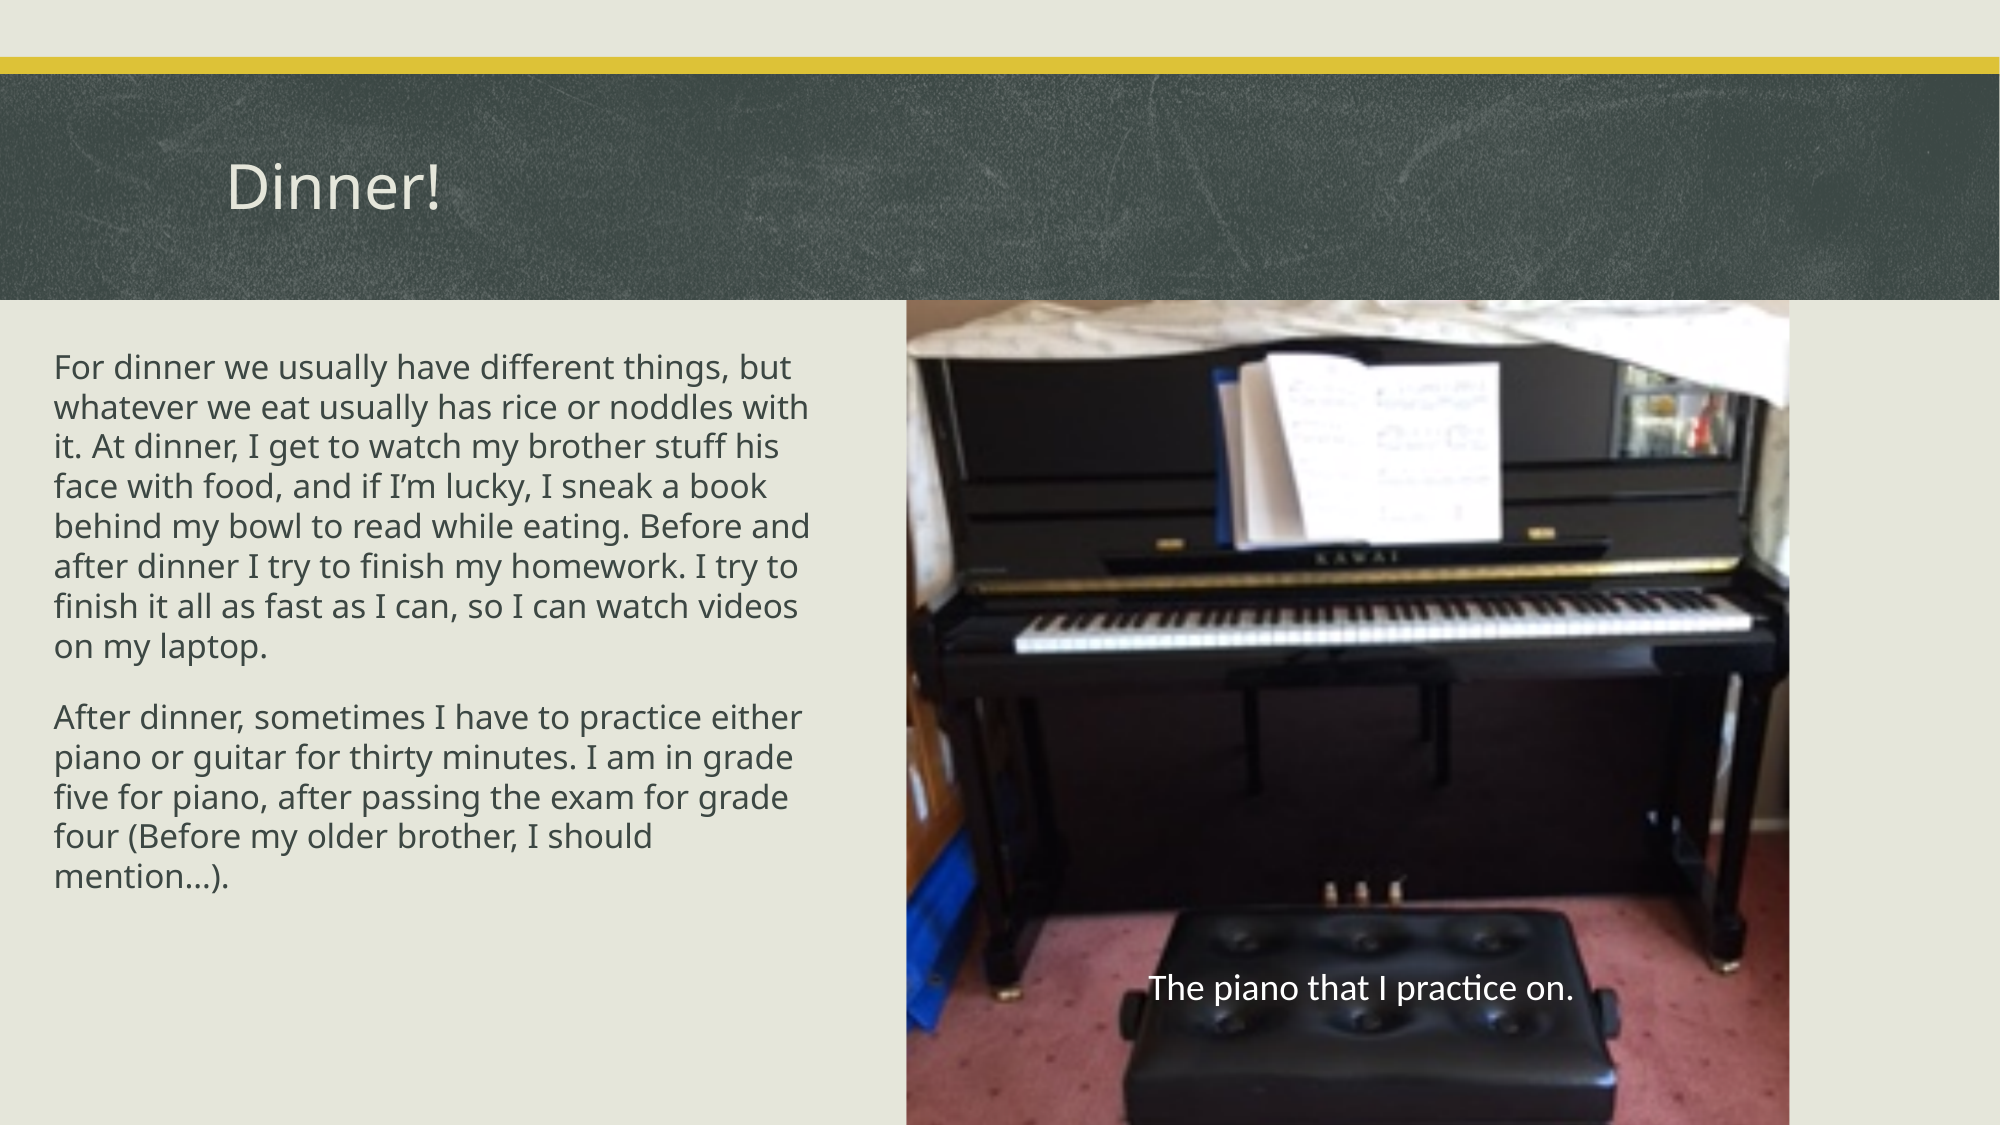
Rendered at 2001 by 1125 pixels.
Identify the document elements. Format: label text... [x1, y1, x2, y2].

list For dinner we usually have different things, but whatever we eat usually has rice or noddles with it. At dinner, I get to watch my brother stuff his face with food, and if I’m lucky, I sneak a book behind my bowl to read while eating. Before and after dinner I try to finish my homework. I try to finish it all as fast as I can, so I can watch videos on my laptop. After dinner, sometimes I have to practice either piano or guitar for thirty minutes. I am in grade five for piano, after passing the exam for grade four (Before my older brother, I should mention…). [38, 338, 841, 1074]
picture [907, 270, 1789, 1125]
picture [0, 74, 2000, 300]
title Dinner! [210, 76, 1790, 300]
